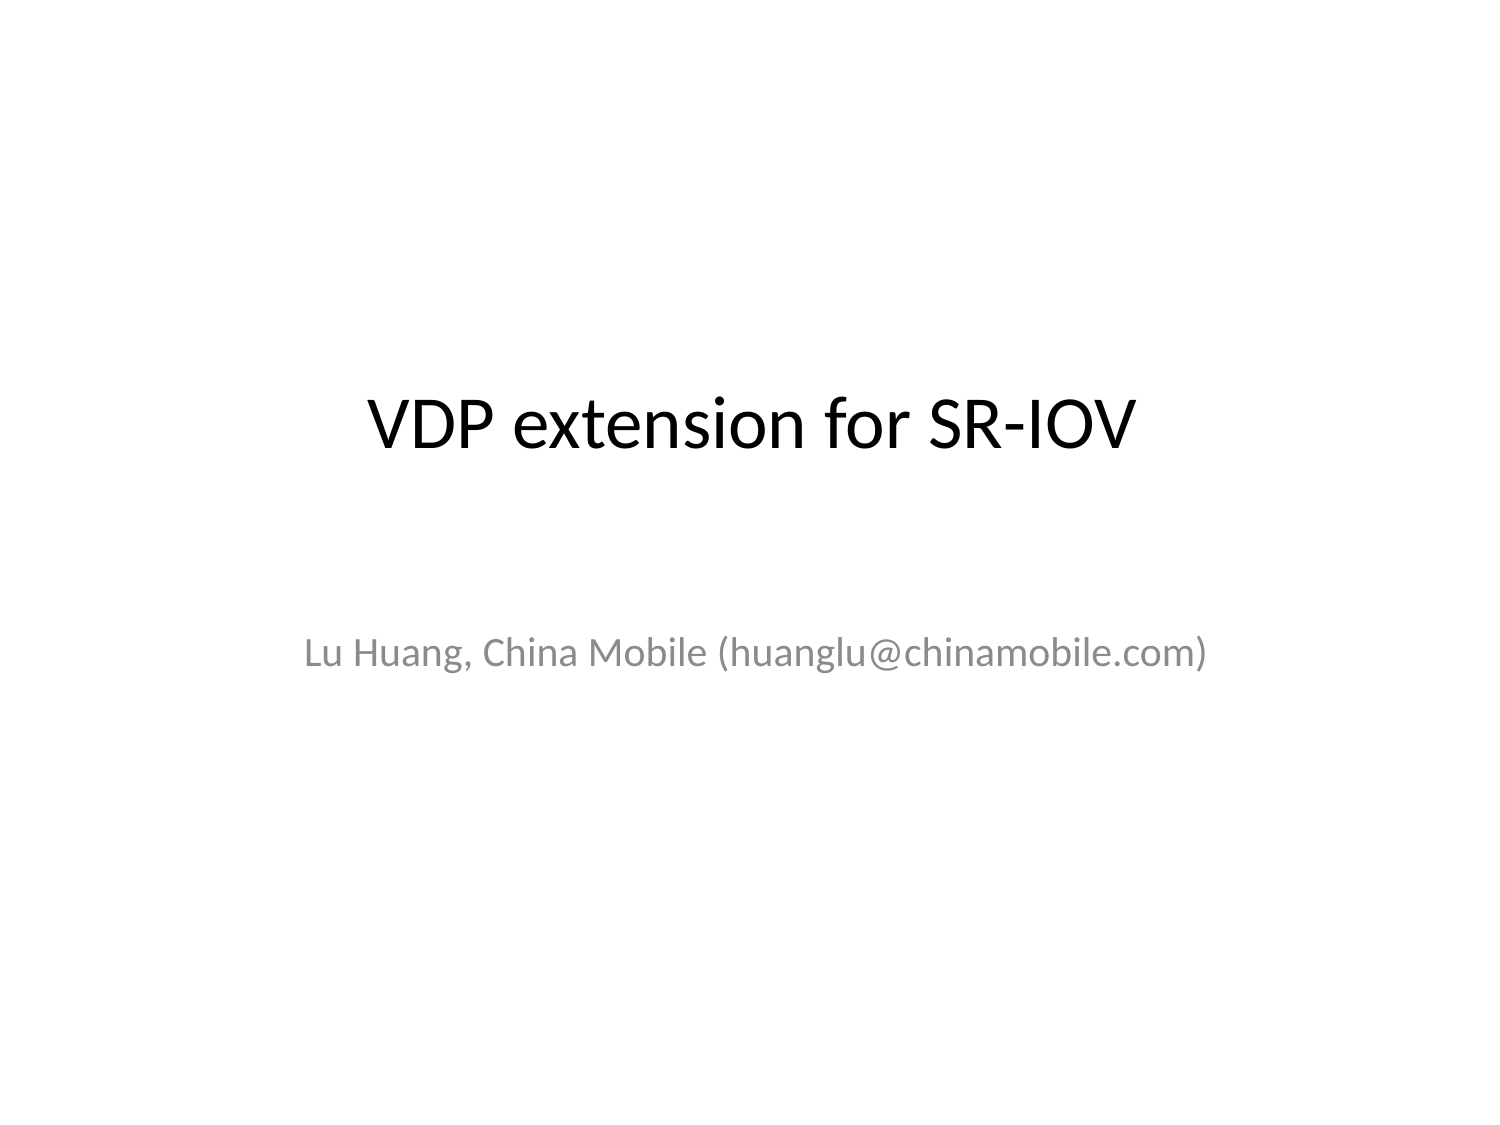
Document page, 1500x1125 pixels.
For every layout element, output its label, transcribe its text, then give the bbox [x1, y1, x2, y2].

subtitle Lu Huang, China Mobile (huanglu@chinamobile.com) [99, 623, 1413, 905]
title VDP extension for SR-IOV [107, 294, 1398, 544]
